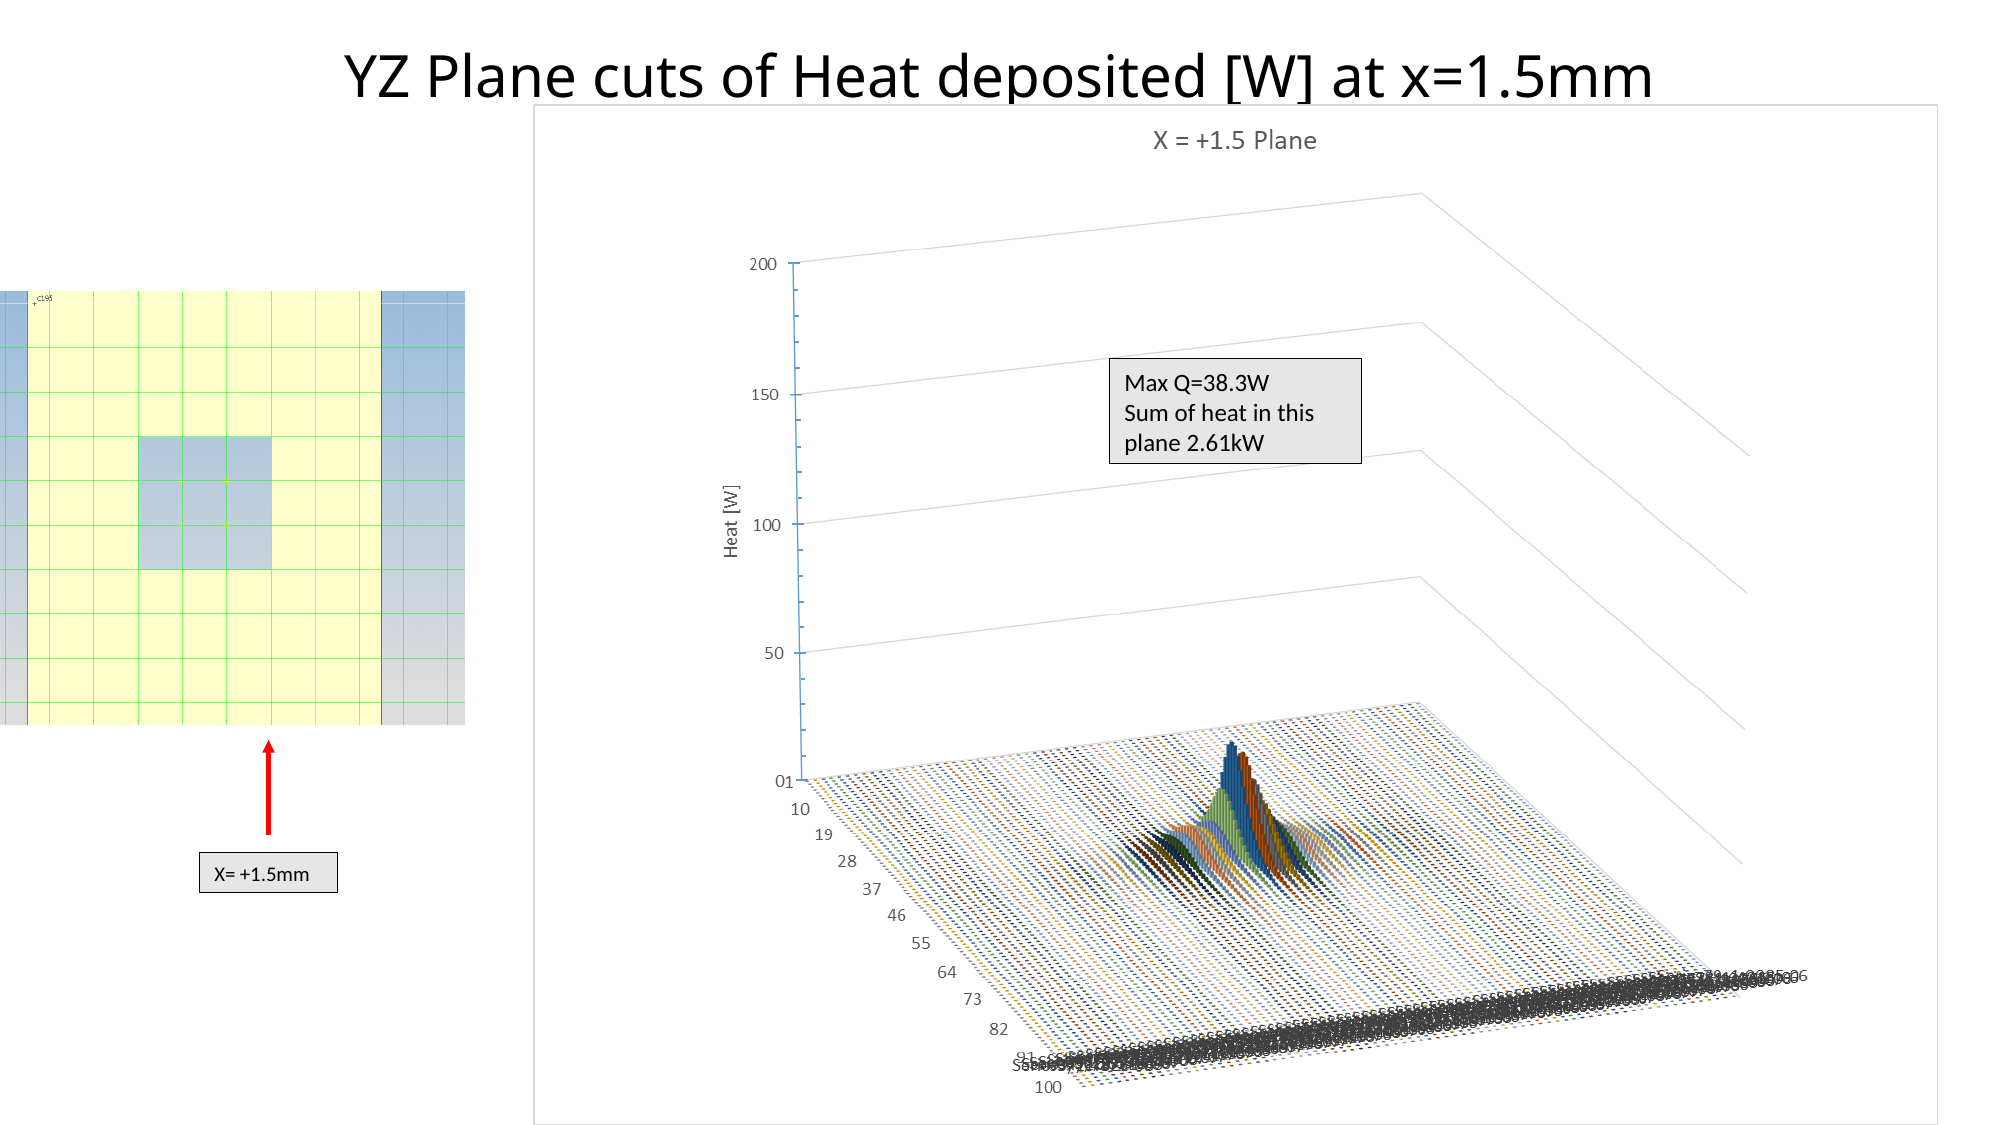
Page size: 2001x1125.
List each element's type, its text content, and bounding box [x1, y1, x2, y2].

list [0, 291, 465, 725]
picture [533, 104, 1938, 1125]
text_box X= +1.5mm [199, 852, 338, 893]
title YZ Plane cuts of Heat deposited [W] at x=1.5mm [0, 0, 2000, 158]
